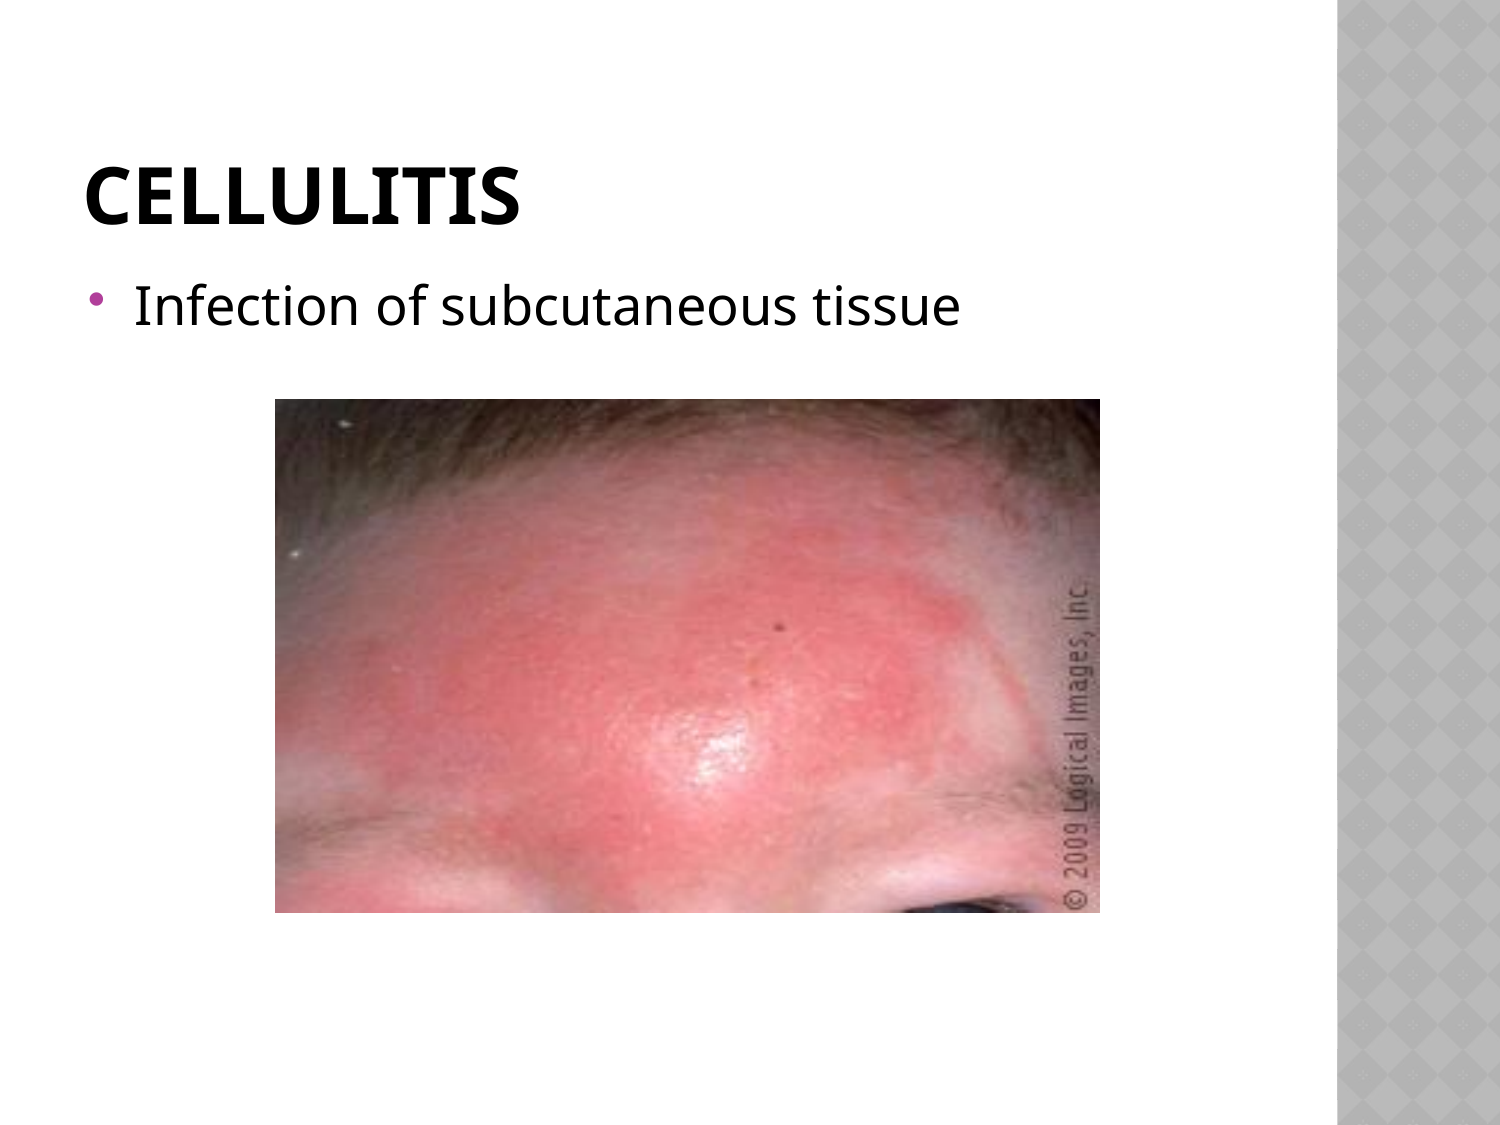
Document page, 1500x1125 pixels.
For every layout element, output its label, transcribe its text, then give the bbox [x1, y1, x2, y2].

list Infection of subcutaneous tissue [75, 264, 1263, 1059]
title Cellulitis [75, 52, 1263, 240]
picture [274, 398, 1101, 913]
